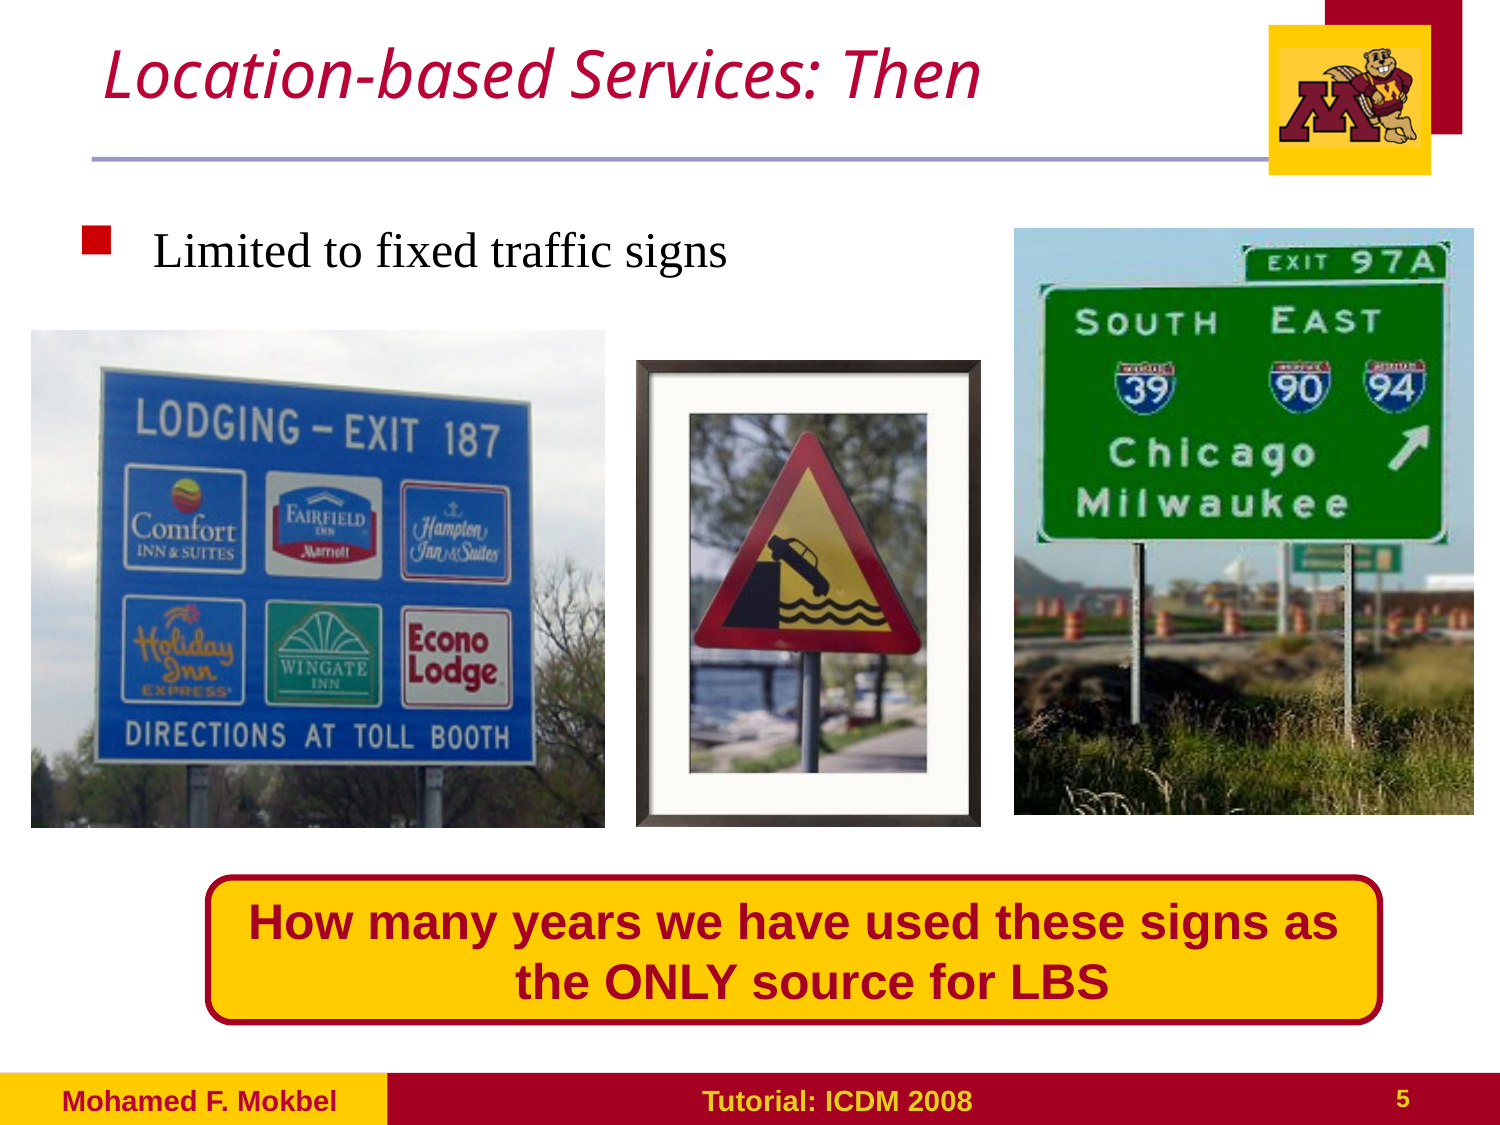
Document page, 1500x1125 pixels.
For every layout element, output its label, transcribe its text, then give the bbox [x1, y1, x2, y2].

footer Mohamed F. Mokbel [24, 1074, 376, 1113]
text_box [207, 877, 1380, 1020]
text_box Limited to fixed traffic signs [63, 209, 920, 405]
picture [1014, 228, 1474, 815]
picture [636, 360, 982, 828]
slide_number 5 [1188, 1074, 1426, 1125]
list How many years we have used these signs as the ONLY source for LBS [220, 882, 1368, 1029]
title Location-based Services: Then [87, 9, 1238, 135]
picture [1279, 48, 1421, 147]
picture [31, 330, 606, 828]
slide_number Tutorial: ICDM 2008 [487, 1074, 1188, 1125]
